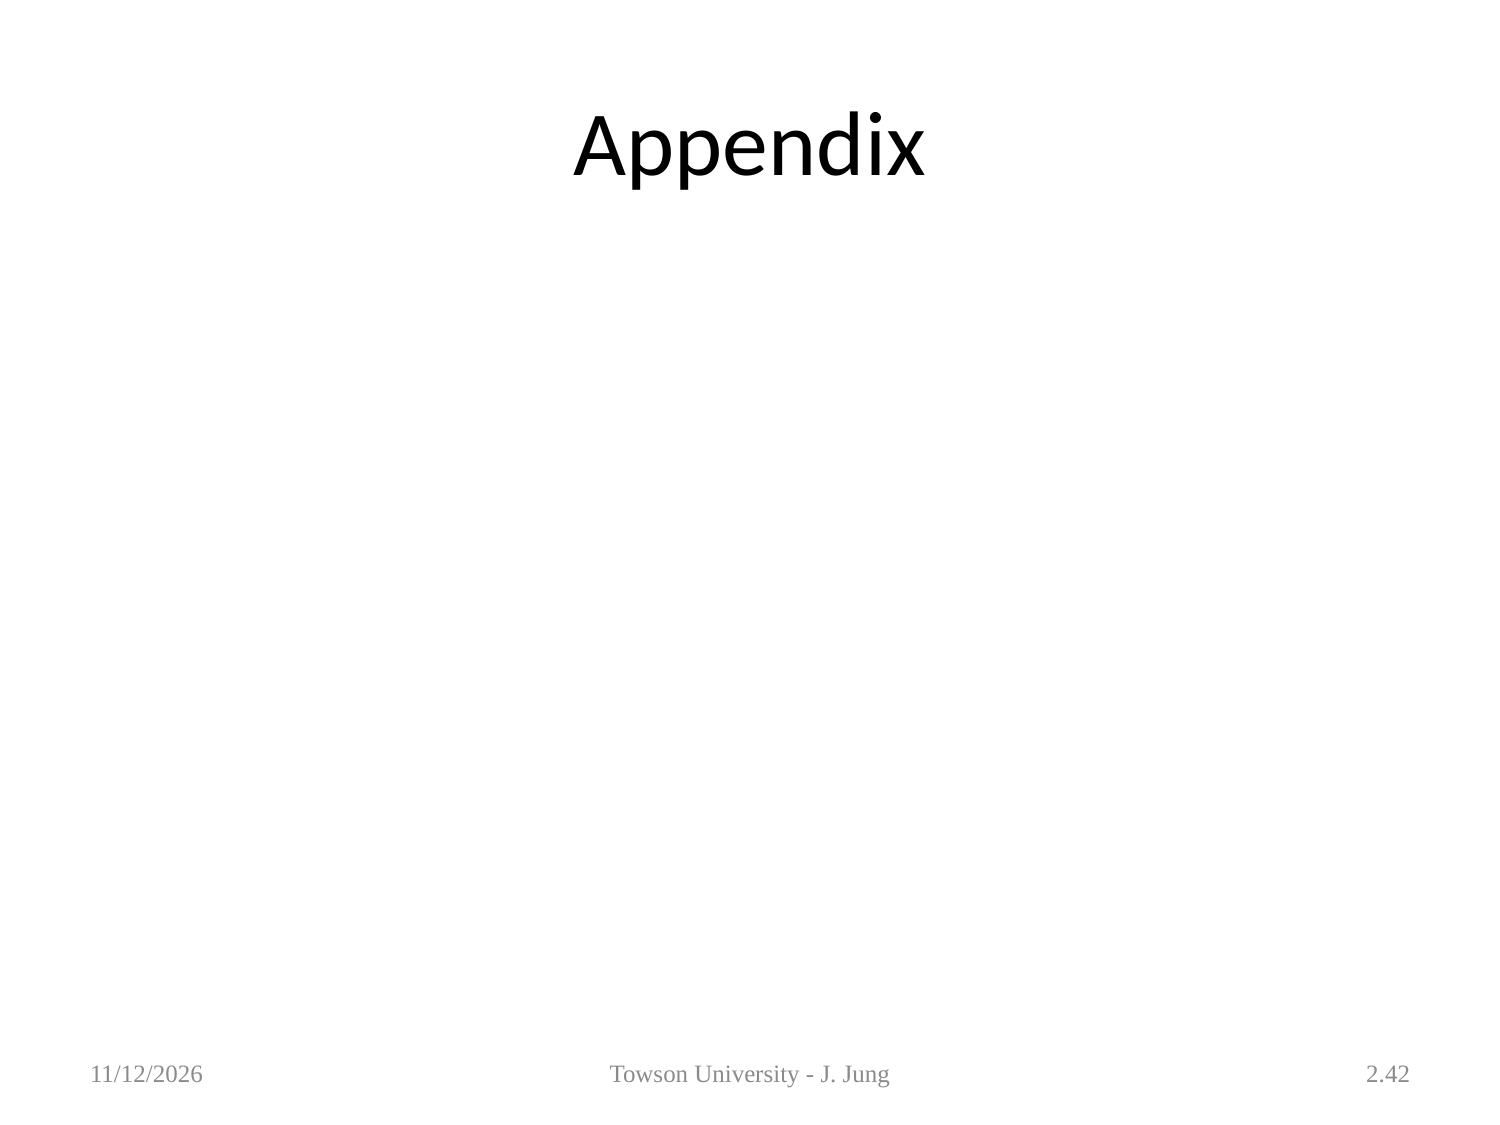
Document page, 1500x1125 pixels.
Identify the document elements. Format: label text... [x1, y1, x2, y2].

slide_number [75, 1042, 425, 1103]
footer Towson University - J. Jung [512, 1042, 988, 1103]
title Appendix [75, 45, 1425, 233]
slide_number 2.42 [1074, 1042, 1425, 1103]
